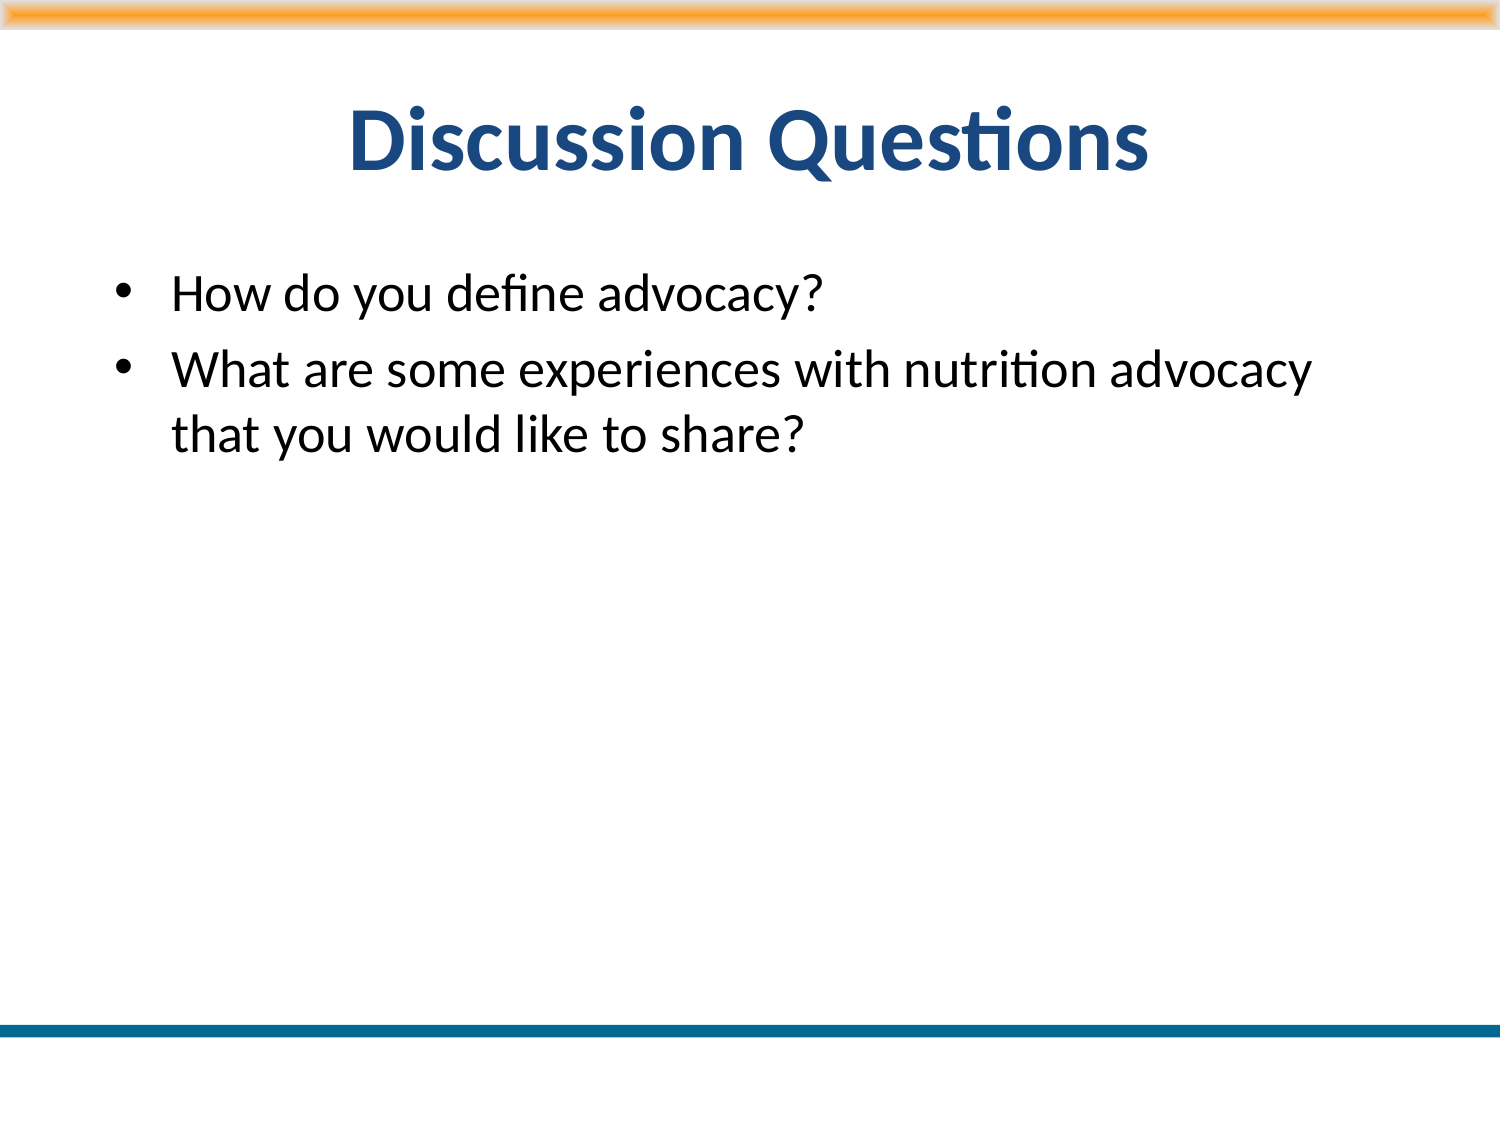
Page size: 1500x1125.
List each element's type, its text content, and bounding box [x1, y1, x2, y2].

text_box How do you define advocacy? What are some experiences with nutrition advocacy that you would like to share? [99, 249, 1413, 471]
title Discussion Questions [0, 37, 1500, 201]
